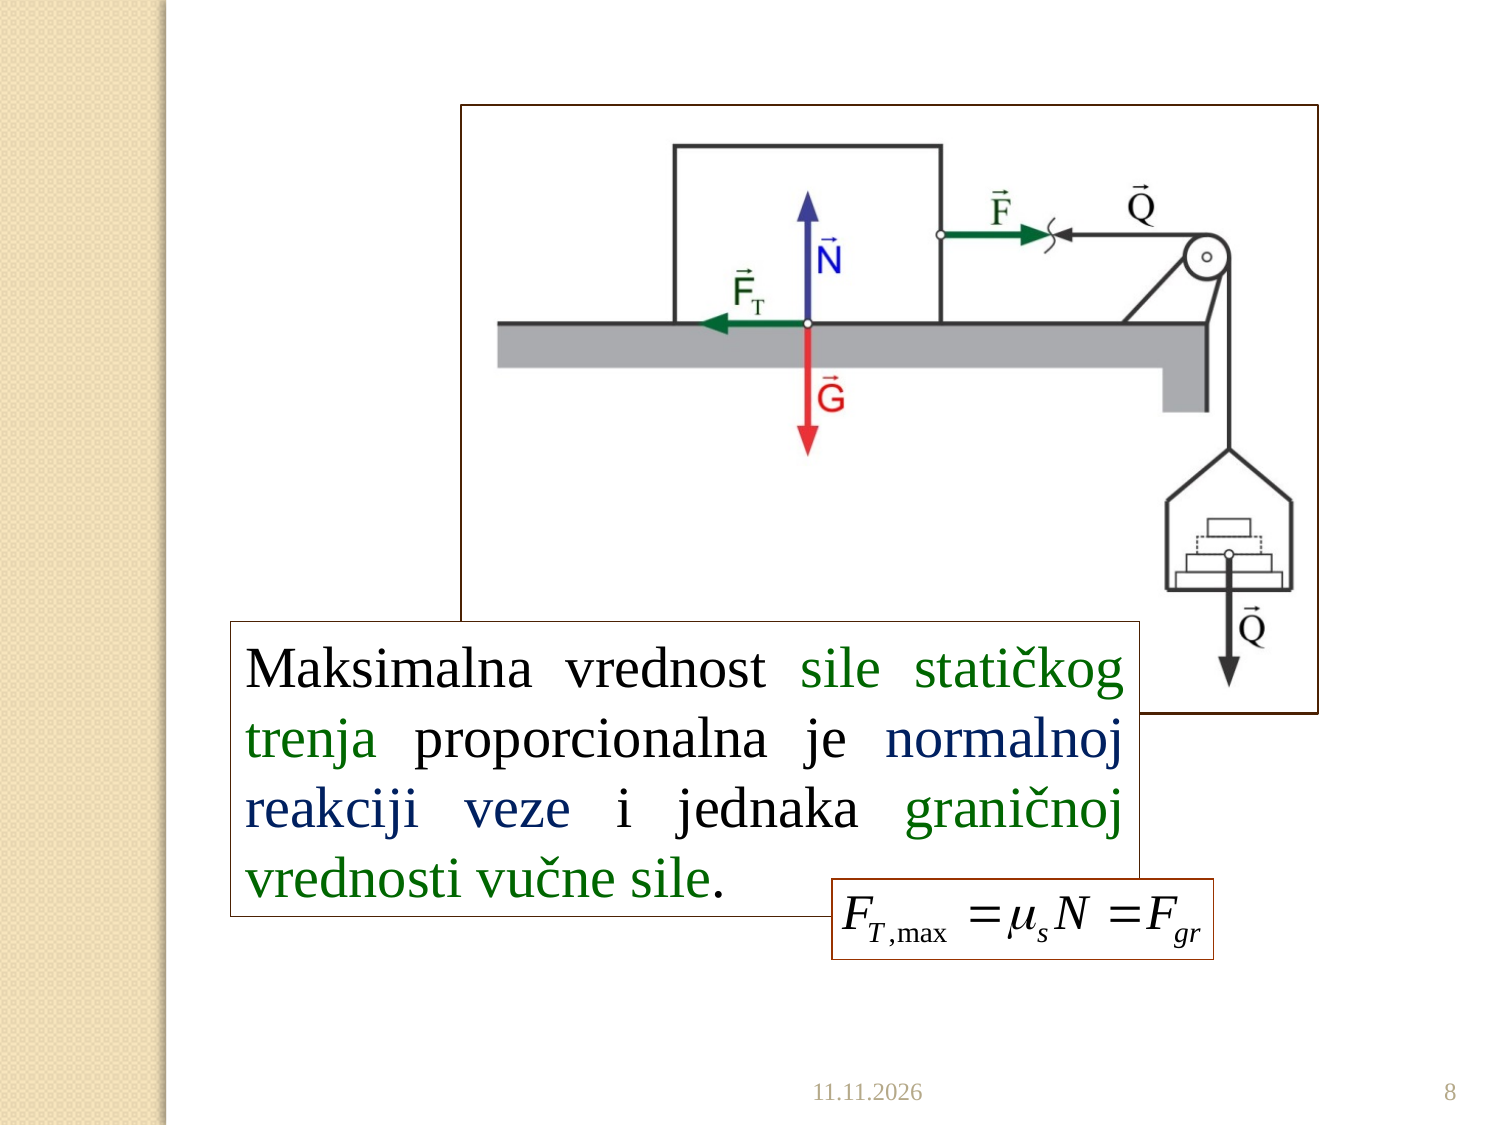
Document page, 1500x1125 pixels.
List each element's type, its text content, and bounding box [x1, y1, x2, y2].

slide_number 8 [1413, 1034, 1488, 1113]
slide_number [587, 1034, 938, 1113]
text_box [832, 879, 1213, 959]
picture [461, 105, 1318, 713]
text_box Maksimalna vrednost sile statičkog trenja proporcionalna je normalnoj reakciji veze i jednaka graničnoj vrednosti vučne sile. [230, 621, 1140, 917]
